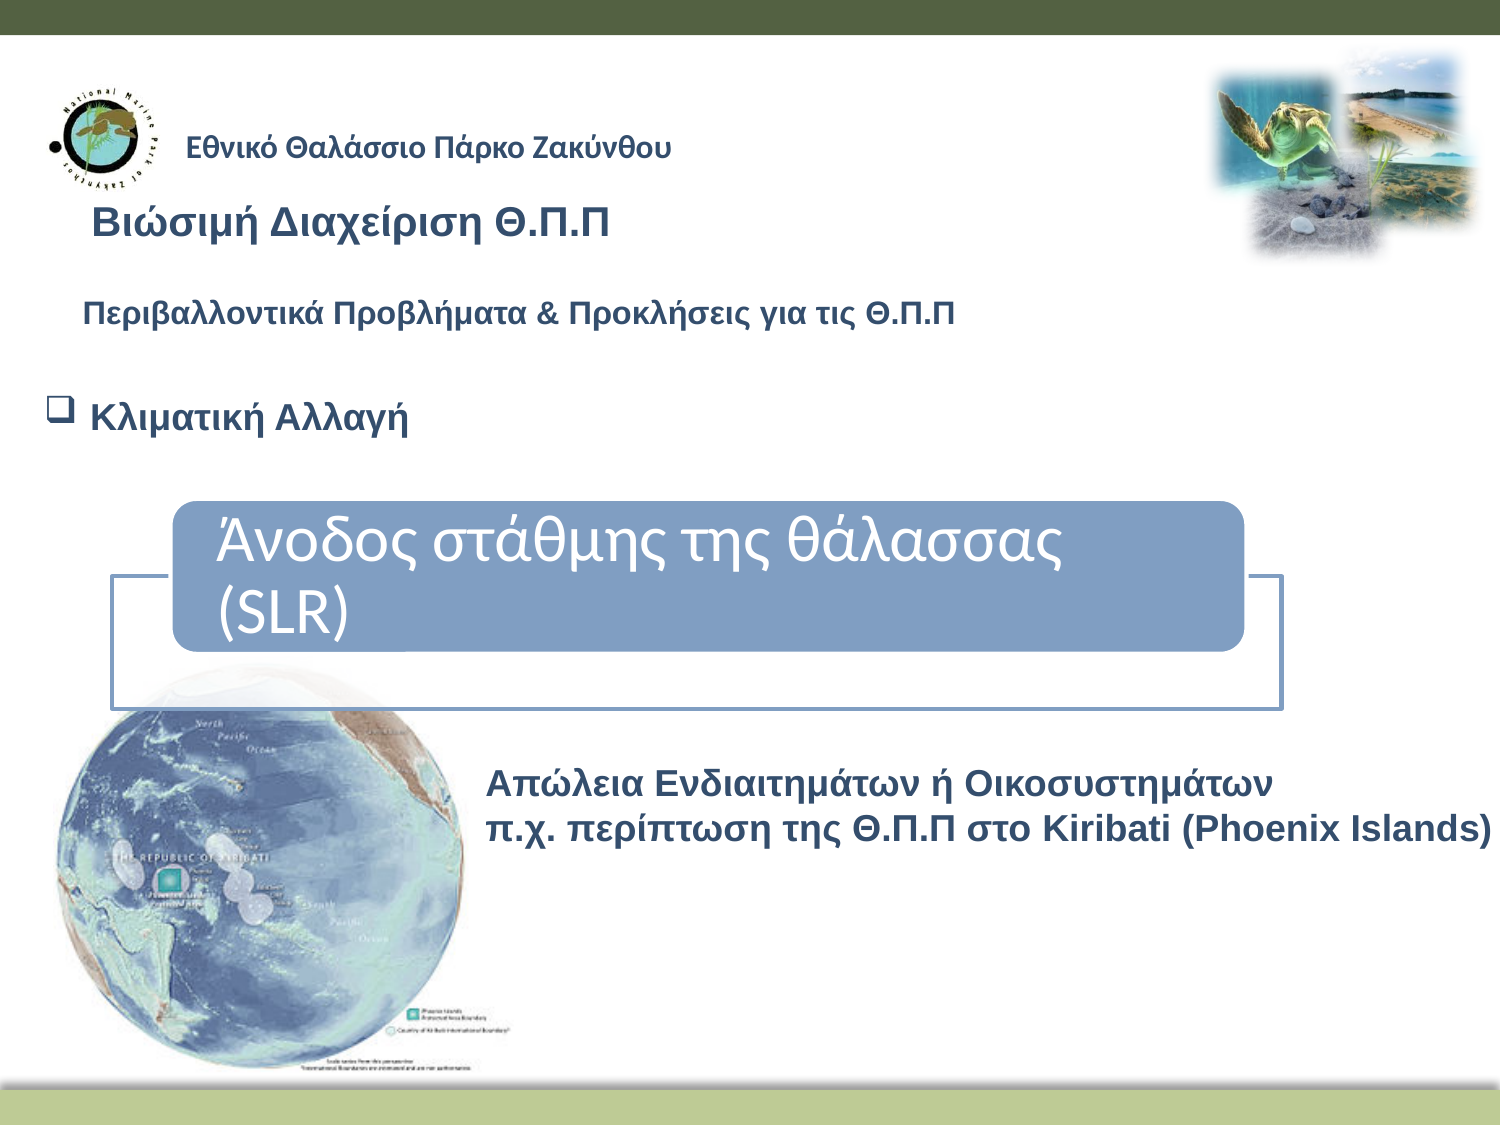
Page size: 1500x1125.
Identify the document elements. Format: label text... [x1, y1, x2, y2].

picture [52, 656, 514, 1077]
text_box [111, 479, 1282, 729]
text_box Περιβαλλοντικά Προβλήματα & Προκλήσεις για τις Θ.Π.Π [5, 278, 1034, 373]
text_box Απώλεια Ενδιαιτημάτων ή Οικοσυστημάτων π.χ. περίπτωση της Θ.Π.Π στο Kiribati (Phoenix Islands) [518, 751, 1500, 902]
text_box [0, 0, 1500, 36]
text_box Εθνικό Θαλάσσιο Πάρκο Ζακύνθου [211, 101, 1197, 173]
text_box Βιώσιμή Διαχείριση Θ.Π.Π [76, 173, 680, 278]
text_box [1202, 42, 1487, 268]
text_box Κλιματική Αλλαγή [29, 385, 464, 445]
picture [0, 77, 206, 202]
text_box [0, 1089, 1500, 1125]
